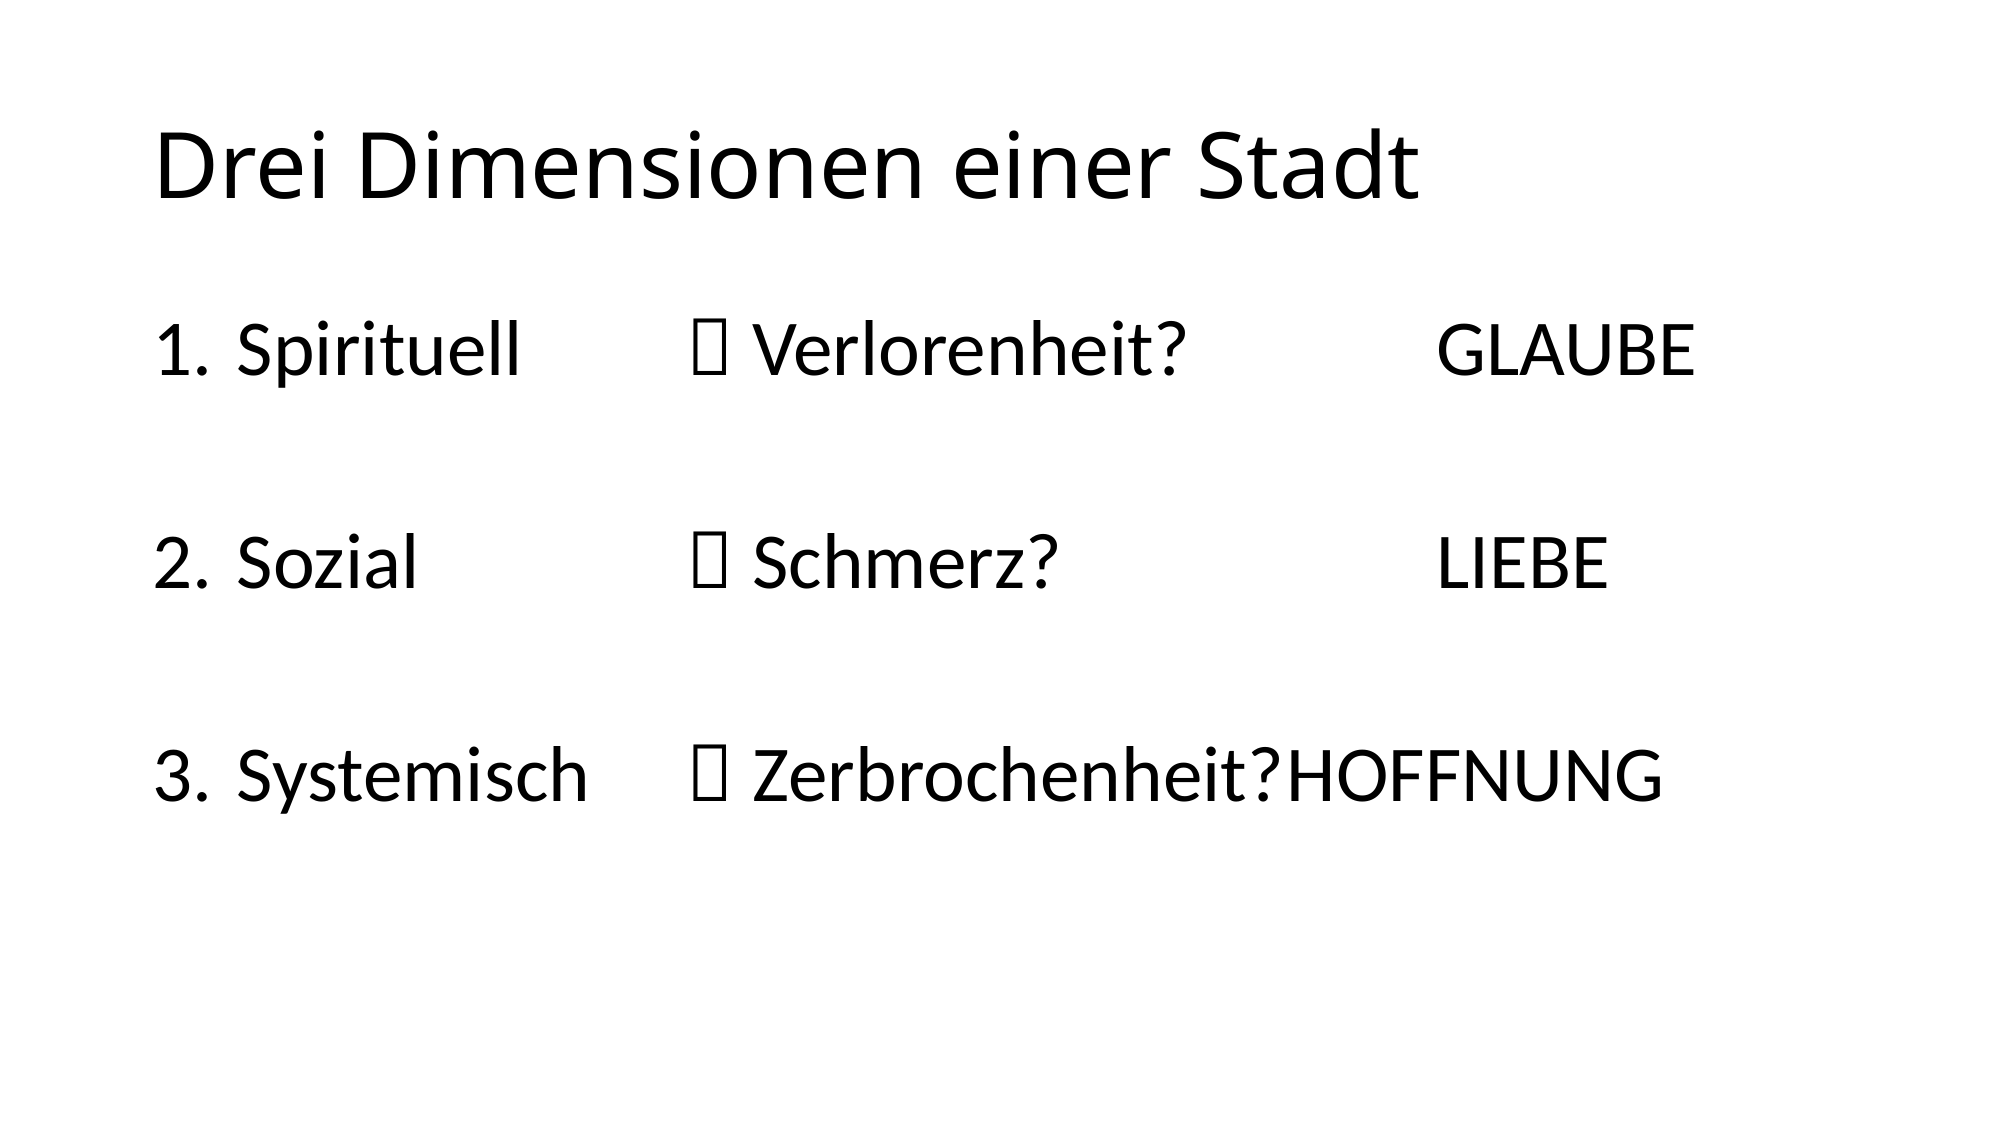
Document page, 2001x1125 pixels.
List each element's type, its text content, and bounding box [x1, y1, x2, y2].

list Spirituell  Verlorenheit? GLAUBE Sozial  Schmerz? LIEBE Systemisch  Zerbrochenheit? HOFFNUNG [137, 299, 1863, 1014]
title Drei Dimensionen einer Stadt [137, 59, 1863, 278]
